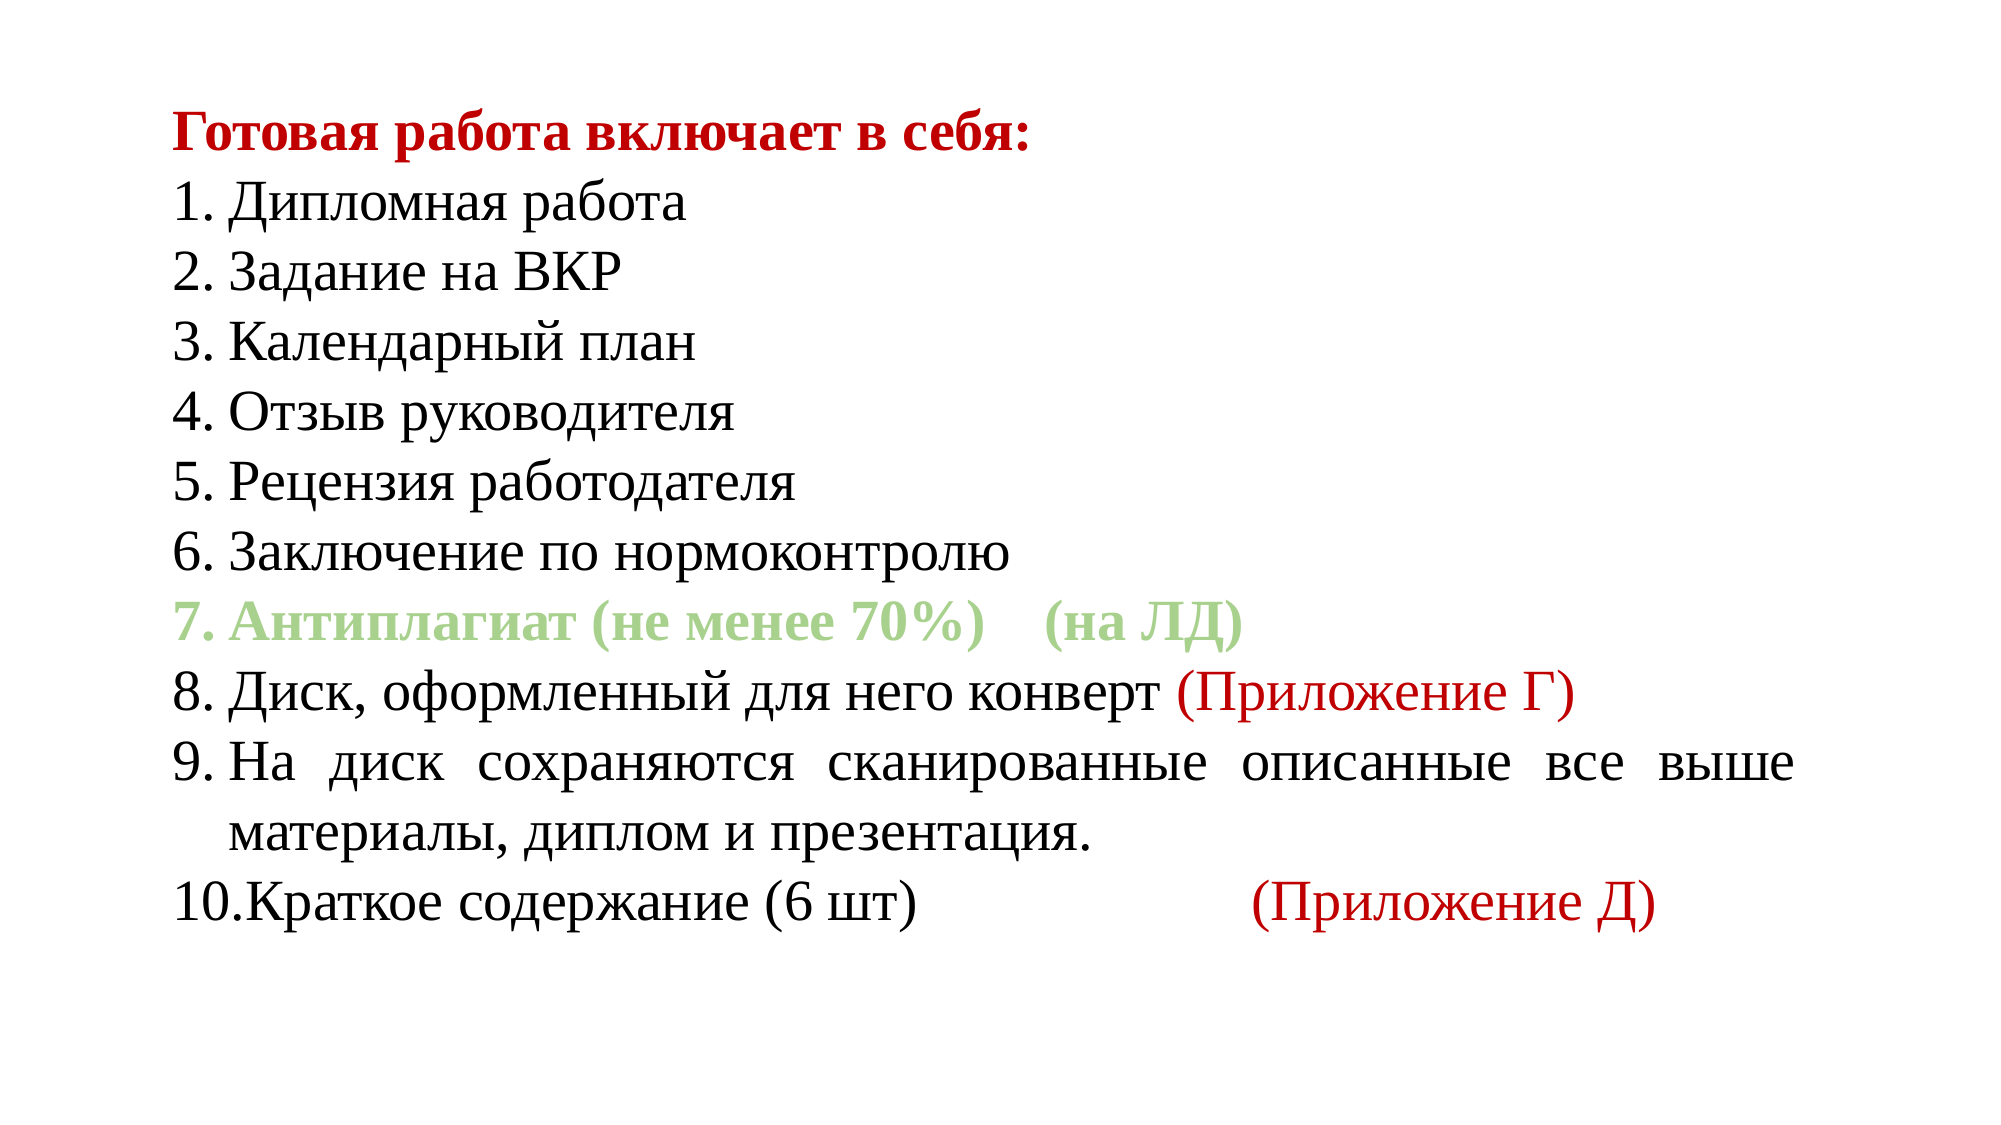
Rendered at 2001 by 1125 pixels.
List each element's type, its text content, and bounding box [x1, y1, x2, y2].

text_box Готовая работа включает в себя: Дипломная работа Задание на ВКР Календарный план Отзыв руководителя Рецензия работодателя Заключение по нормоконтролю Антиплагиат (не менее 70%) (на ЛД) Диск, оформленный для него конверт (Приложение Г) На диск сохраняются сканированные описанные все выше материалы, диплом и презентация. Краткое содержание (6 шт) (Приложение Д) [157, 84, 1812, 1080]
